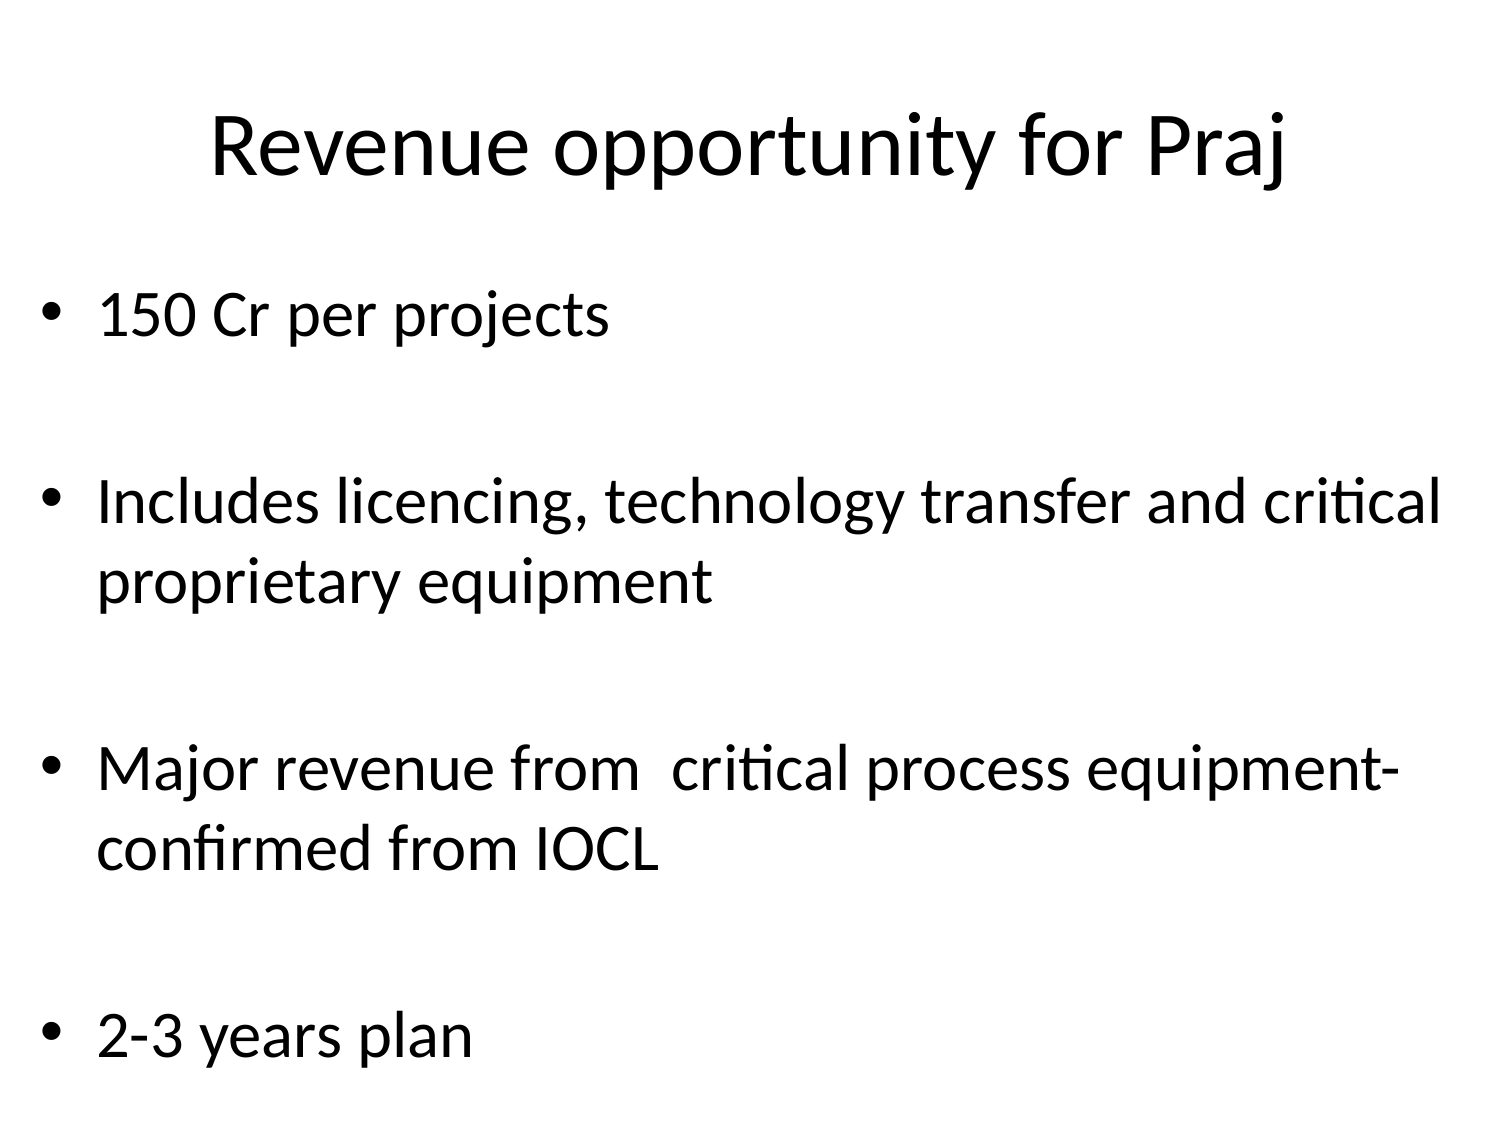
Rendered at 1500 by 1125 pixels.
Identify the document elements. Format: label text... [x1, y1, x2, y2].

title Revenue opportunity for Praj [75, 45, 1425, 233]
list 150 Cr per projects Includes licencing, technology transfer and critical proprietary equipment Major revenue from critical process equipment- confirmed from IOCL 2-3 years plan [24, 262, 1500, 1125]
